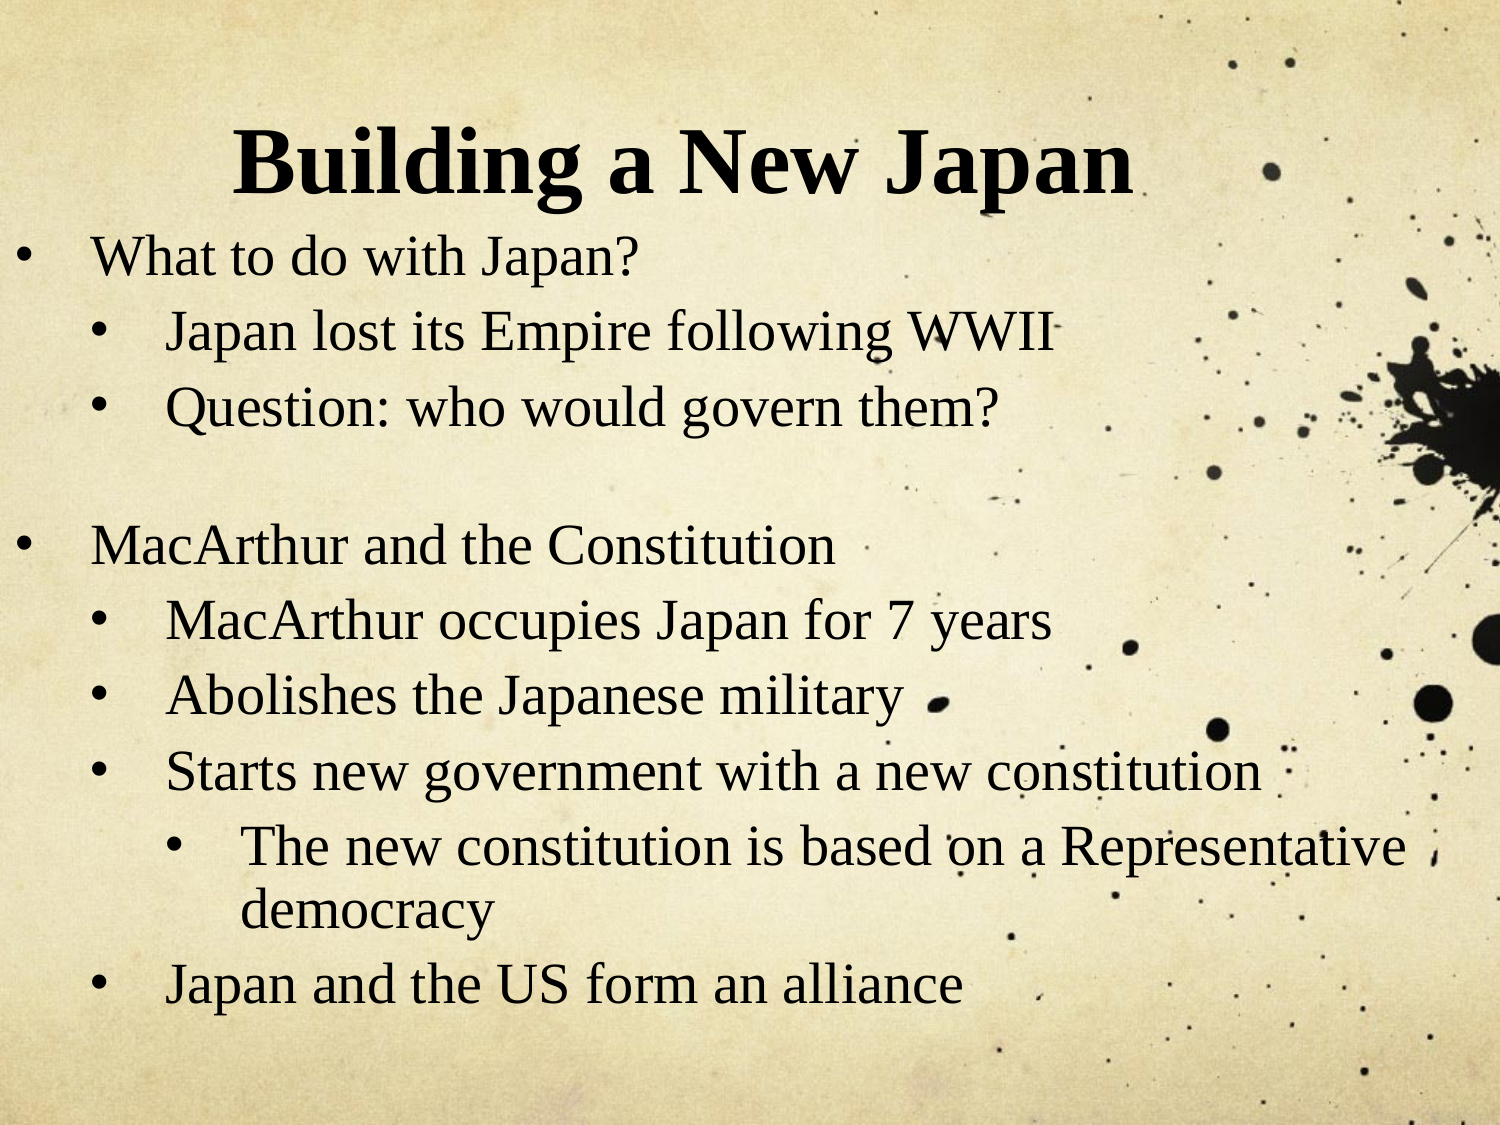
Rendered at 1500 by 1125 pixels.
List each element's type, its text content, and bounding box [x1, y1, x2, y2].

picture [0, 0, 1500, 1125]
list What to do with Japan? Japan lost its Empire following WWII Question: who would govern them? MacArthur and the Constitution MacArthur occupies Japan for 7 years Abolishes the Japanese military Starts new government with a new constitution The new constitution is based on a Representative democracy Japan and the US form an alliance [0, 224, 1462, 1125]
title Building a New Japan [225, 24, 1500, 213]
